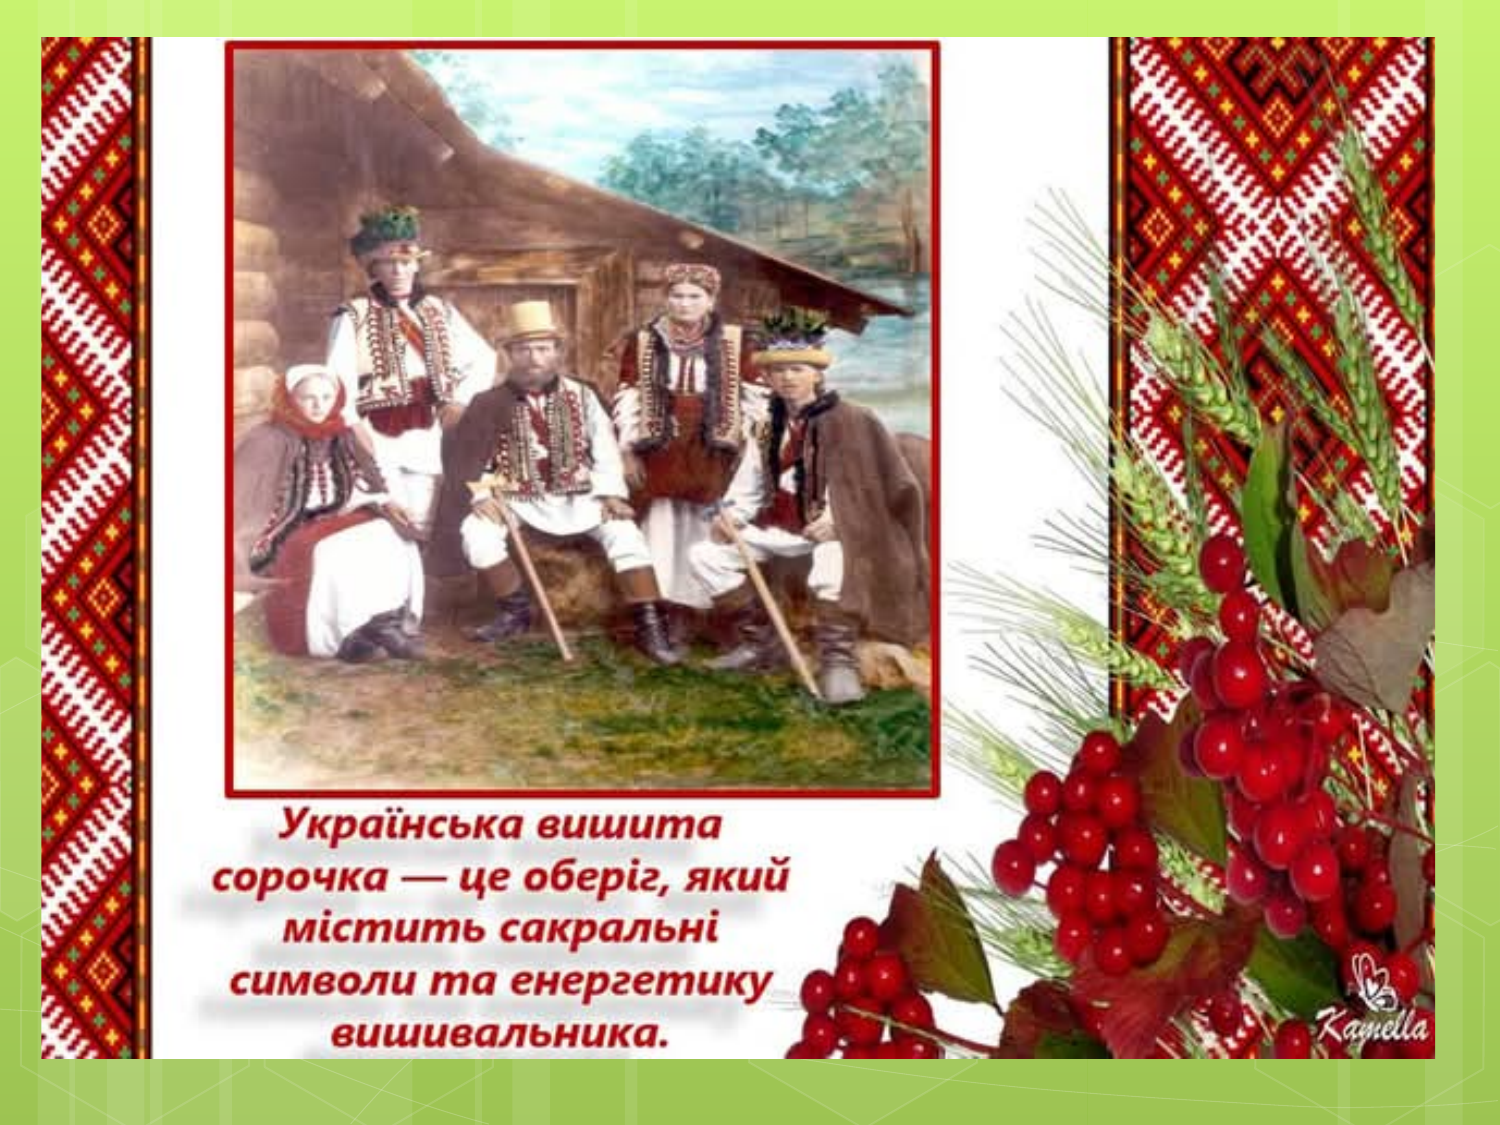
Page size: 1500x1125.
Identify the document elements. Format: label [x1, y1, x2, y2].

picture [41, 36, 1436, 1059]
